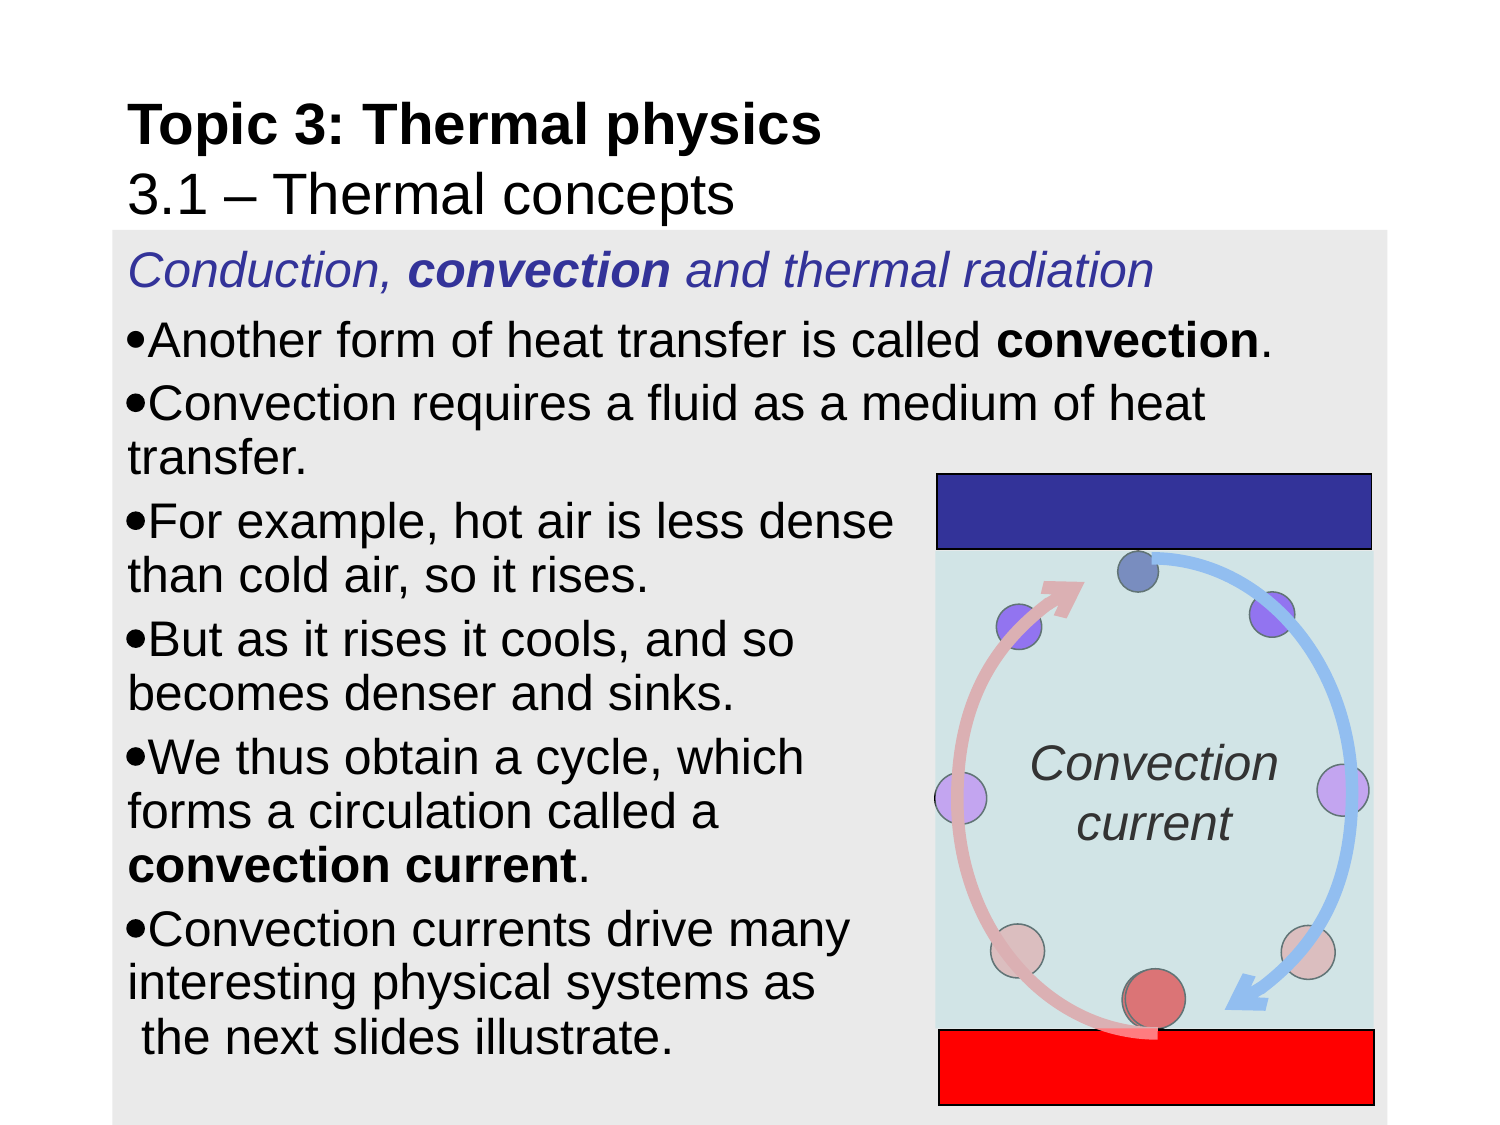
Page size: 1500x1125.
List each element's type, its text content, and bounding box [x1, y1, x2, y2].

text_box [938, 1029, 1374, 1105]
text_box [1118, 1029, 1158, 1034]
text_box Convection current [994, 722, 1314, 858]
text_box [936, 474, 1372, 550]
title Topic 3: Thermal physics 3.1 – Thermal concepts [112, 87, 1388, 225]
text_box [935, 550, 1374, 1029]
text_box Conduction, convection and thermal radiation Another form of heat transfer is called convection. Convection requires a fluid as a medium of heat transfer. For example, hot air is less dense than cold air, so it rises. But as it rises it cools, and so becomes denser and sinks. We thus obtain a cycle, which forms a circulation called a convection current. Convection currents drive many interesting physical systems as the next slides illustrate. [112, 229, 1388, 1125]
